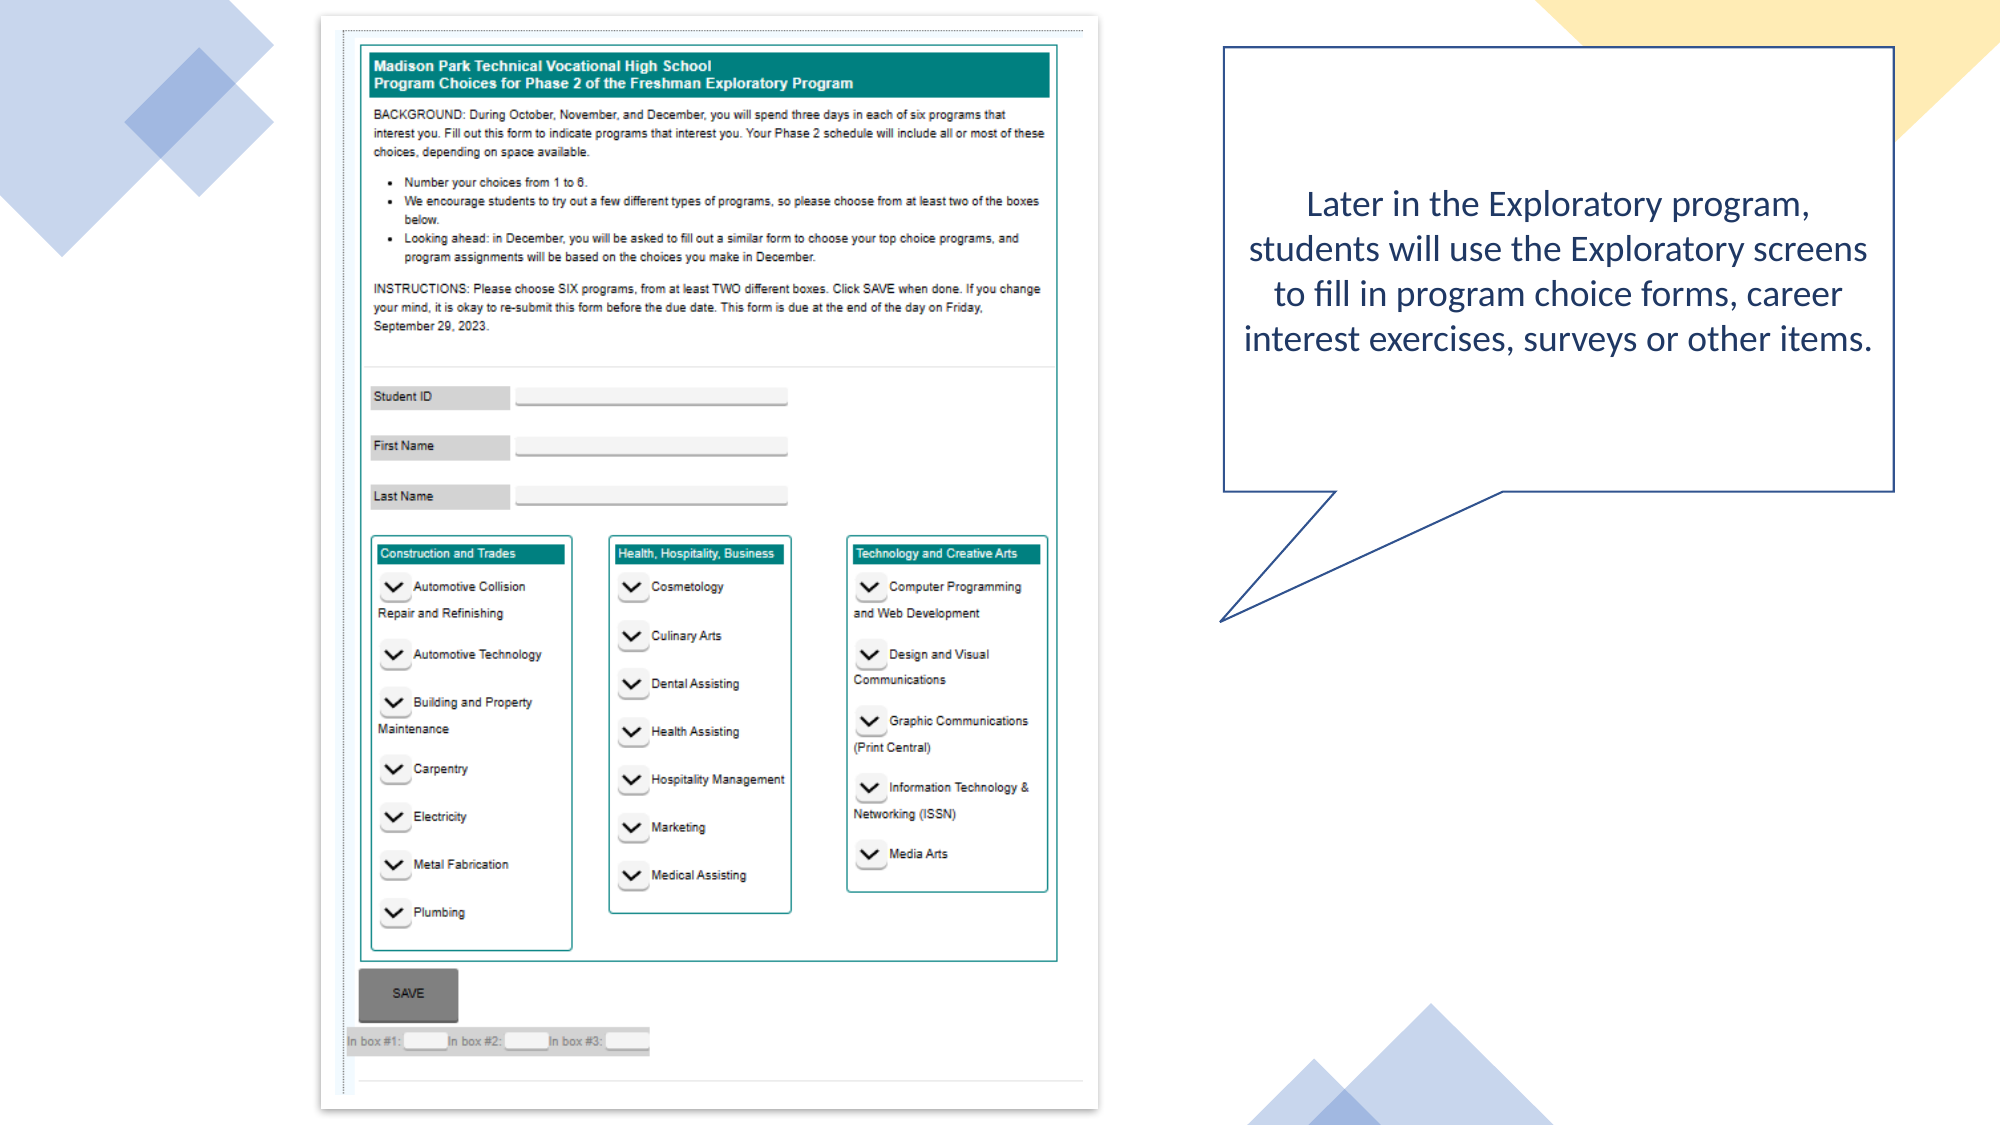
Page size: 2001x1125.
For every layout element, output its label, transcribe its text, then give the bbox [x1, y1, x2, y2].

text_box [1534, 0, 2000, 144]
text_box Later in the Exploratory program, students will use the Exploratory screens to fill in program choice forms, career interest exercises, surveys or other items. [1219, 47, 1894, 623]
picture [334, 29, 1084, 1096]
text_box [1345, 1003, 1554, 1125]
text_box [1247, 1058, 1381, 1125]
text_box [0, 0, 2000, 1125]
text_box [0, 0, 274, 258]
text_box [124, 47, 275, 197]
